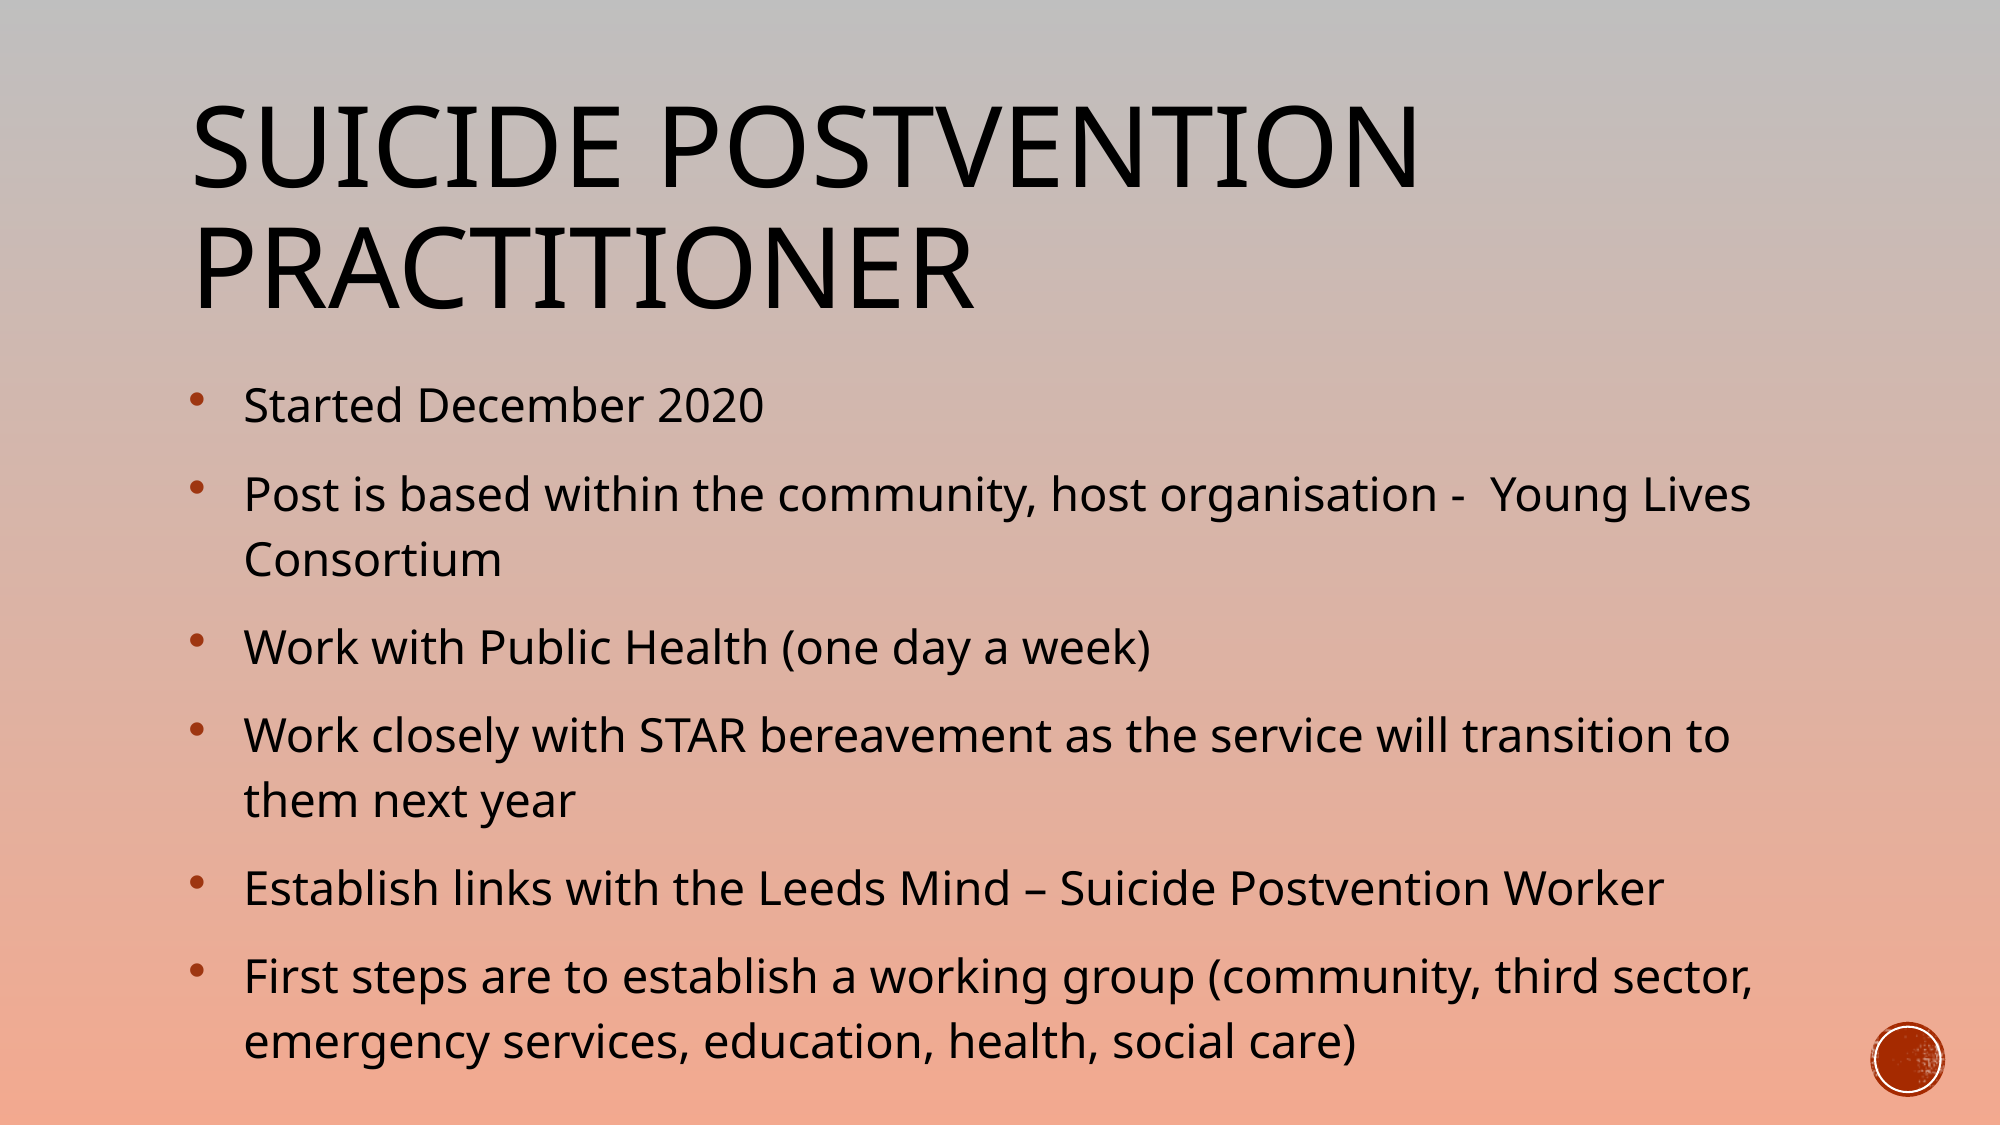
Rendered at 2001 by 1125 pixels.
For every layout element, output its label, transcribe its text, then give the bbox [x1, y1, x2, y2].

list Started December 2020 Post is based within the community, host organisation - Young Lives Consortium Work with Public Health (one day a week) Work closely with STAR bereavement as the service will transition to them next year Establish links with the Leeds Mind – Suicide Postvention Worker First steps are to establish a working group (community, third sector, emergency services, education, health, social care) [175, 280, 1826, 1082]
title Suicide Postvention Practitioner [175, 79, 1826, 280]
